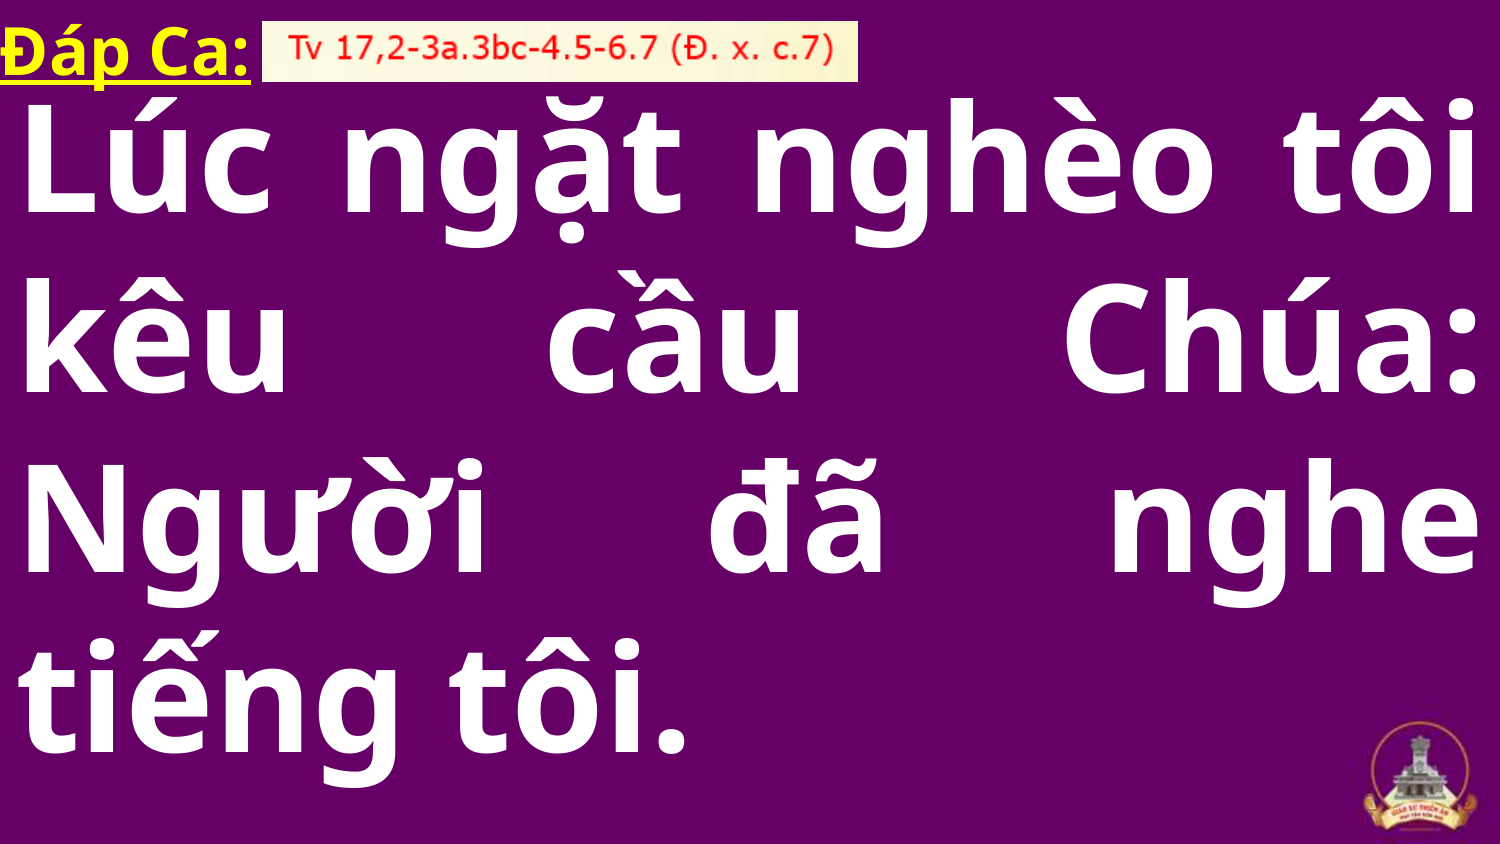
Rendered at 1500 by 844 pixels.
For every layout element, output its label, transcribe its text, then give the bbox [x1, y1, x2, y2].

text_box Đáp Ca: [0, 1, 266, 96]
title Lúc ngặt nghèo tôi kêu cầu Chúa: Người đã nghe tiếng tôi. [0, 1, 1500, 844]
picture [262, 21, 859, 82]
